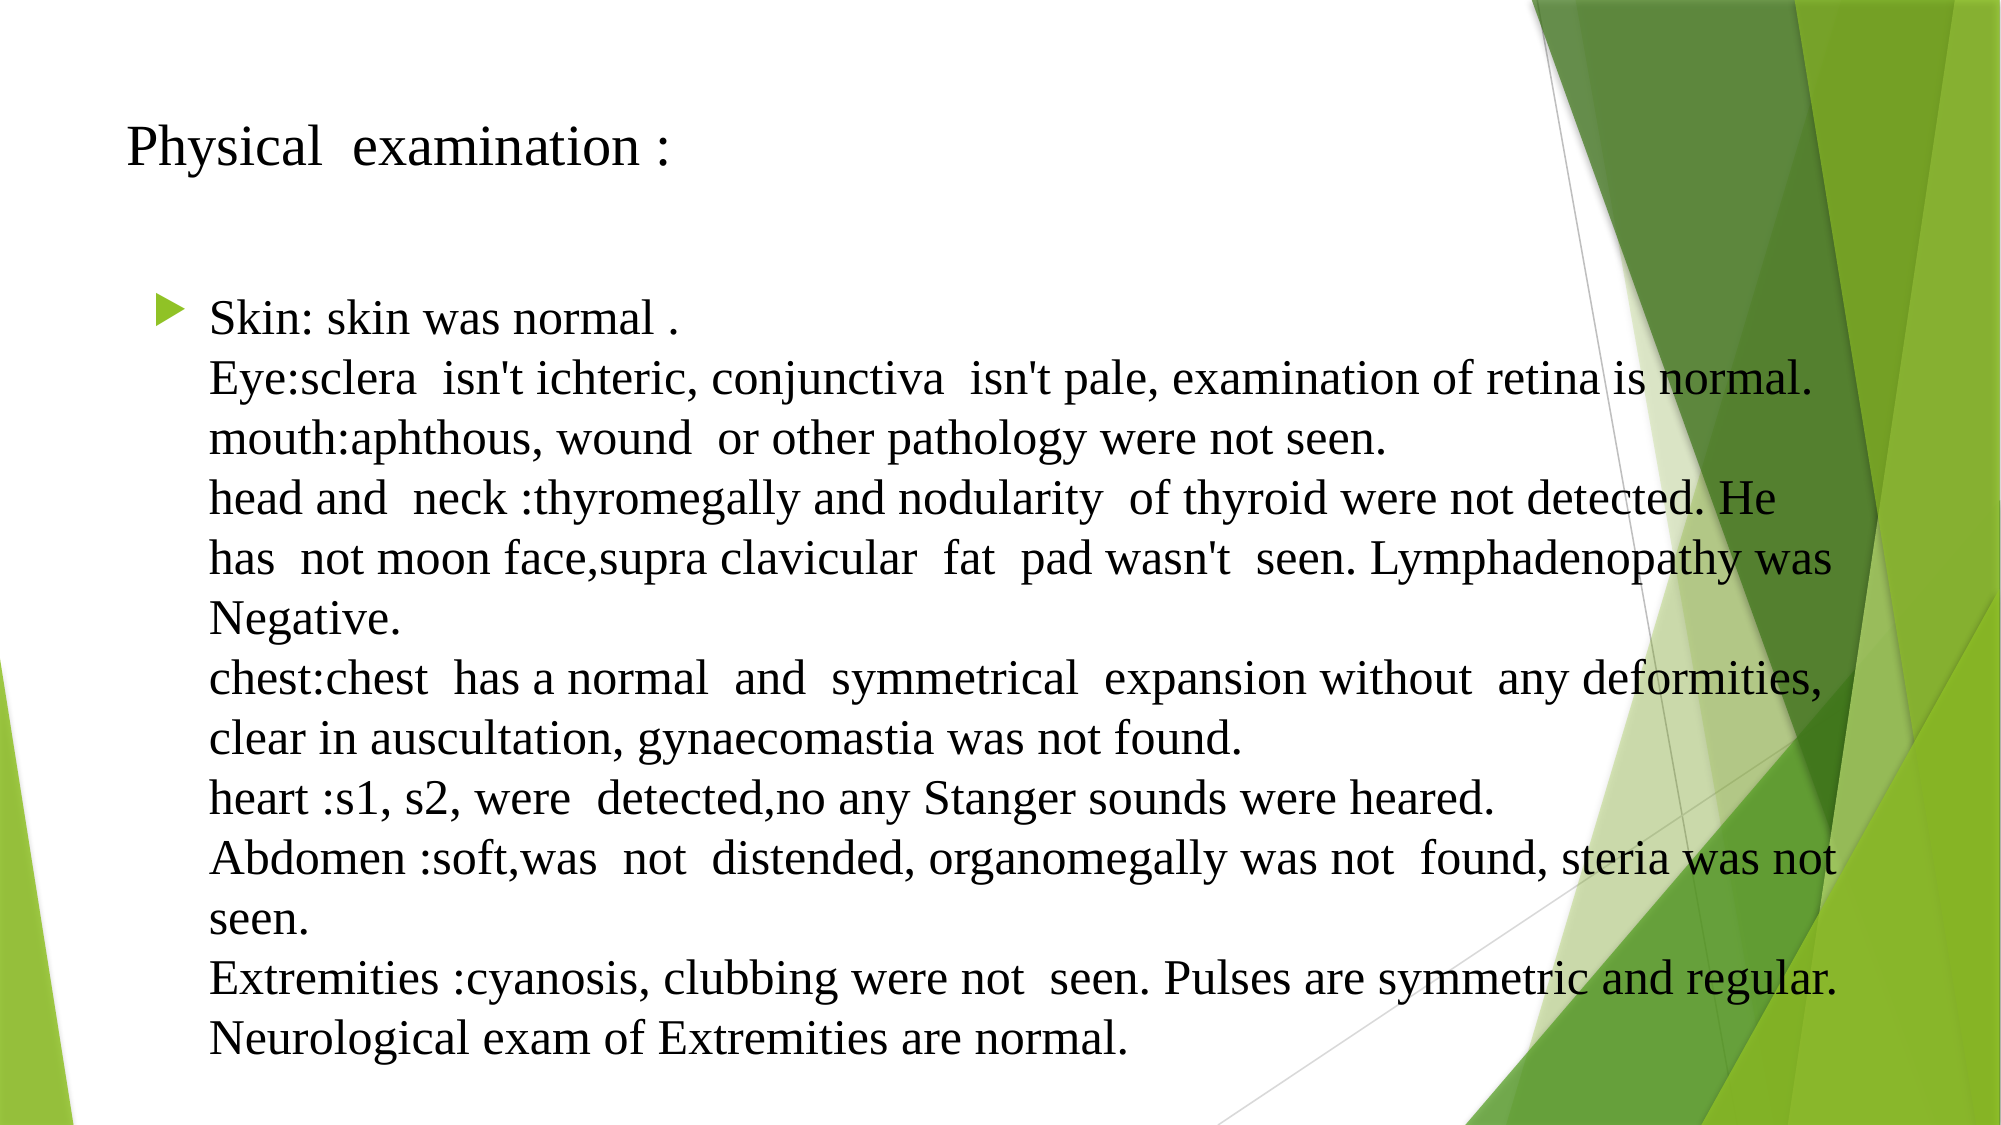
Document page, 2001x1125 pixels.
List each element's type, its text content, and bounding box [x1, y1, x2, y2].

list Skin: skin was normal . Eye:sclera isn't ichteric, conjunctiva isn't pale, examination of retina is normal. mouth:aphthous, wound or other pathology were not seen. head and neck :thyromegally and nodularity of thyroid were not detected. He has not moon face,supra clavicular fat pad wasn't seen. Lymphadenopathy was Negative. chest:chest has a normal and symmetrical expansion without any deformities, clear in auscultation, gynaecomastia was not found. heart :s1, s2, were detected,no any Stanger sounds were heared. Abdomen :soft,was not distended, organomegally was not found, steria was not seen. Extremities :cyanosis, clubbing were not seen. Pulses are symmetric and regular. Neurological exam of Extremities are normal. [137, 277, 1863, 1125]
title Physical examination : [111, 99, 1522, 317]
